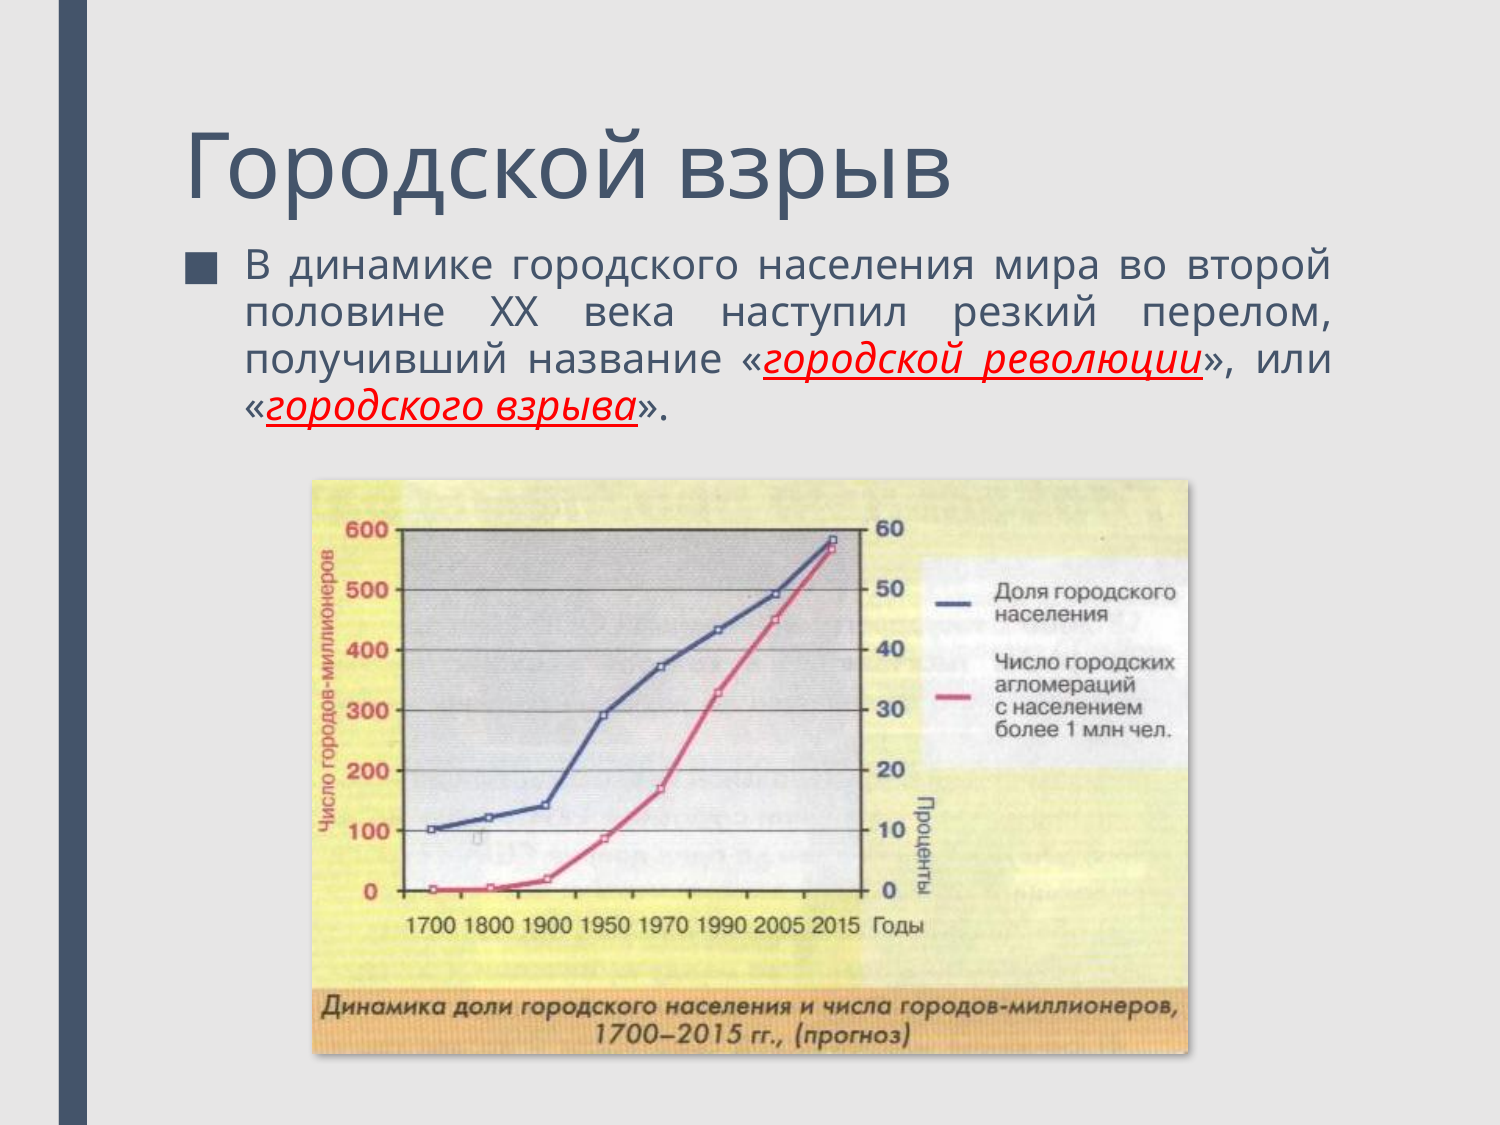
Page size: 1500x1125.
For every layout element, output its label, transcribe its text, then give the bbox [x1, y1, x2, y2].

list В динамике городского населения мира во второй половине ХХ века наступил резкий перелом, получивший название «городской революции», или «городского взрыва». [166, 234, 1348, 822]
title Городской взрыв [168, 112, 1351, 357]
picture [312, 480, 1188, 1054]
